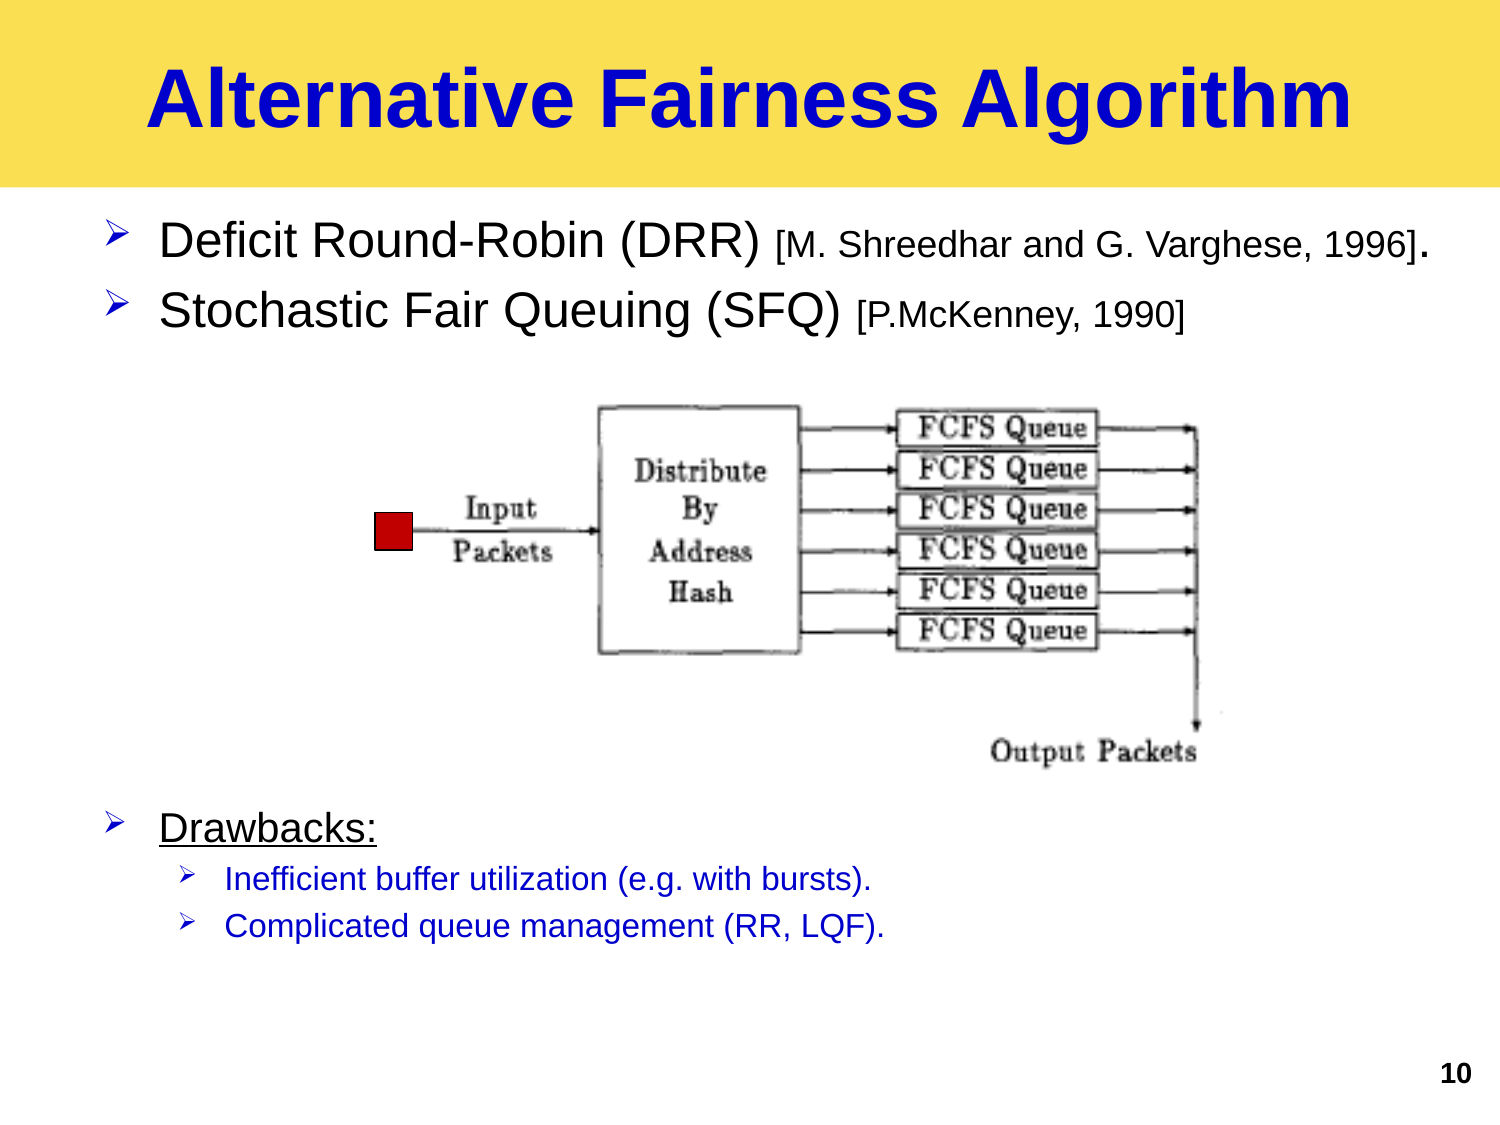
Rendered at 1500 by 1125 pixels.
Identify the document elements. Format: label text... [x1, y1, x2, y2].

slide_number 10 [1424, 1046, 1500, 1125]
title Alternative Fairness Algorithm [0, 0, 1500, 188]
list Deficit Round-Robin (DRR) [M. Shreedhar and G. Varghese, 1996]. Stochastic Fair Queuing (SFQ) [P.McKenney, 1990] Drawbacks: Inefficient buffer utilization (e.g. with bursts). Complicated queue management (RR, LQF). [87, 199, 1476, 1088]
picture [374, 387, 1234, 813]
